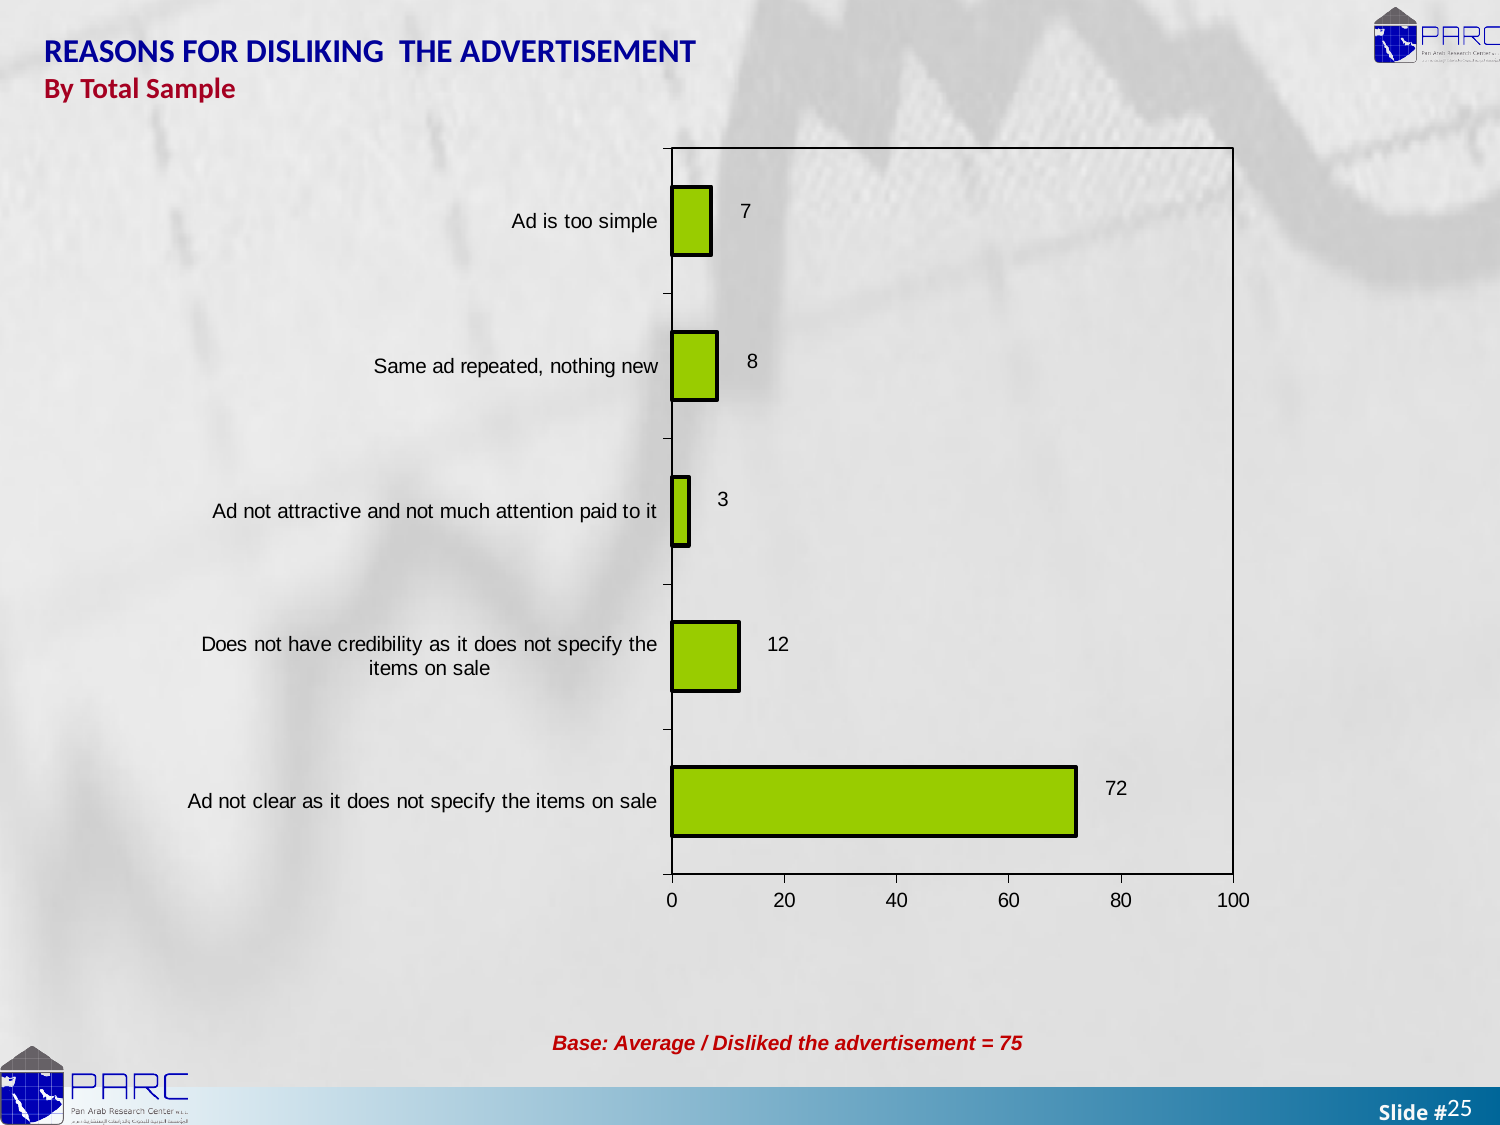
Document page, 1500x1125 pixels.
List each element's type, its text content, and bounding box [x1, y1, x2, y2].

picture [0, 0, 1500, 1125]
text_box REASONS FOR DISLIKING THE ADVERTISEMENT By Total Sample [29, 21, 1500, 112]
slide_number 25 [1137, 1087, 1488, 1125]
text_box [187, 137, 1263, 1026]
text_box Base: Average / Disliked the advertisement = 75 [537, 1035, 1093, 1062]
